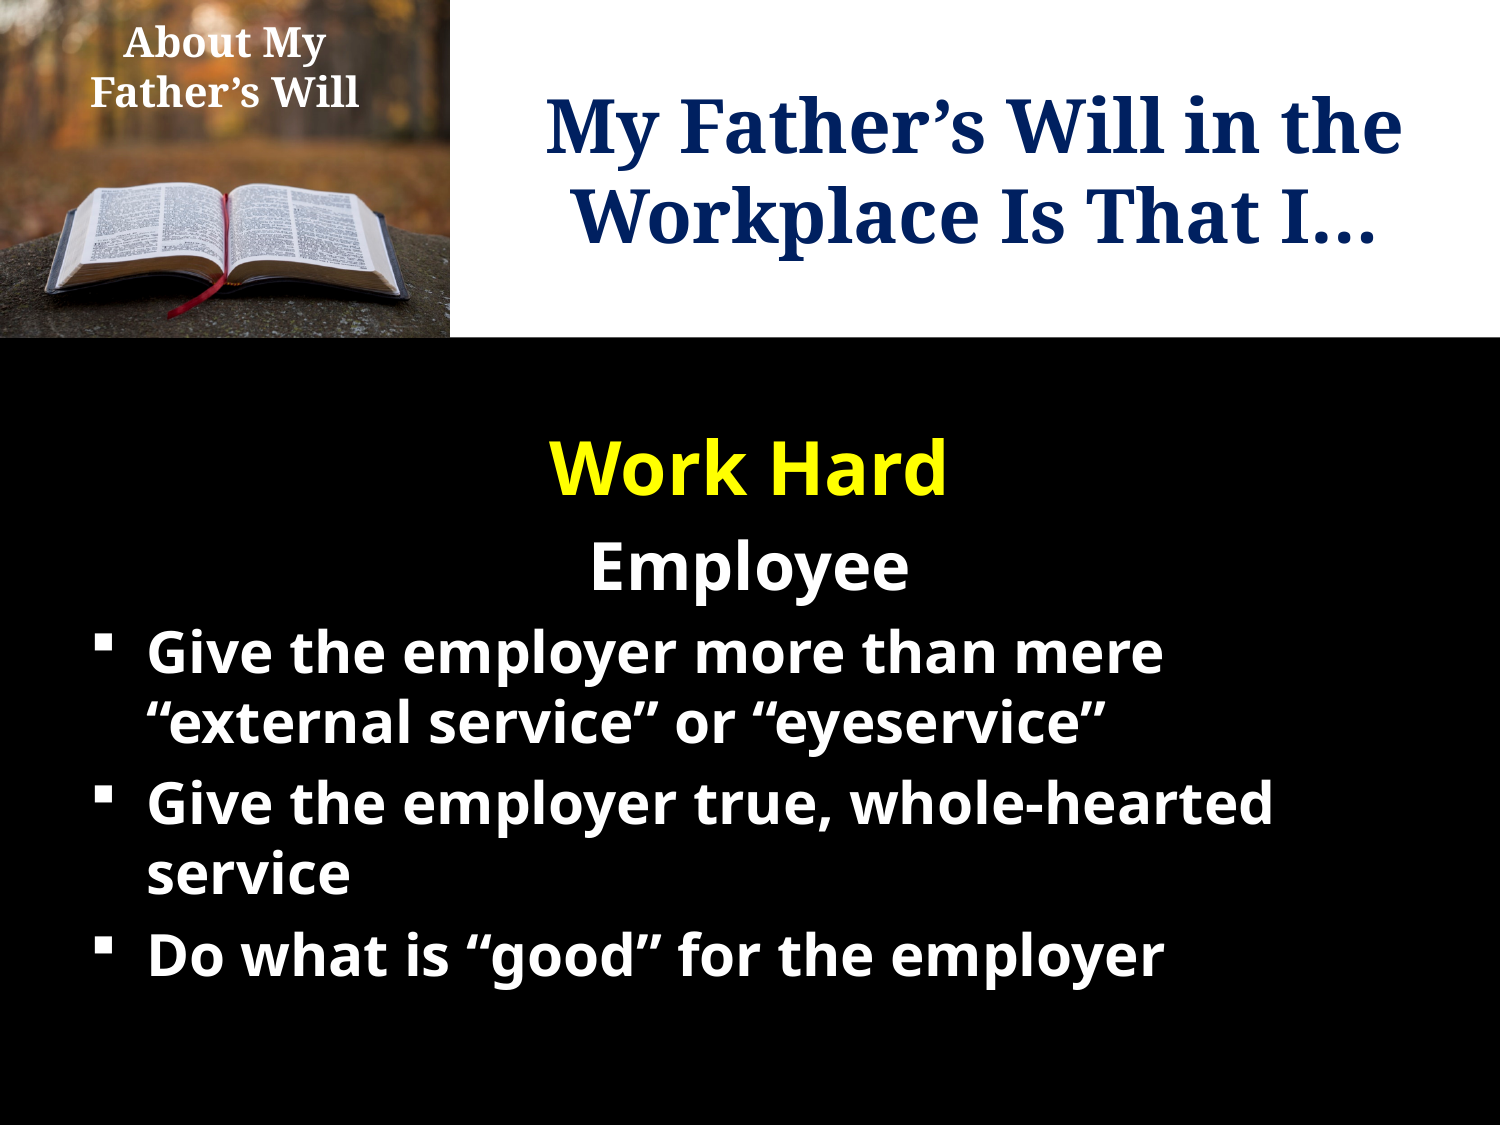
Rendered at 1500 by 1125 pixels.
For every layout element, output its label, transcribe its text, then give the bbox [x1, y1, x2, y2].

title My Father’s Will in the Workplace Is That I… [487, 0, 1463, 338]
list Work Hard Employee Give the employer more than mere “external service” or “eyeservice” Give the employer true, whole-hearted service Do what is “good” for the employer [75, 412, 1425, 1050]
text_box [451, 0, 1500, 340]
picture [0, 0, 451, 338]
